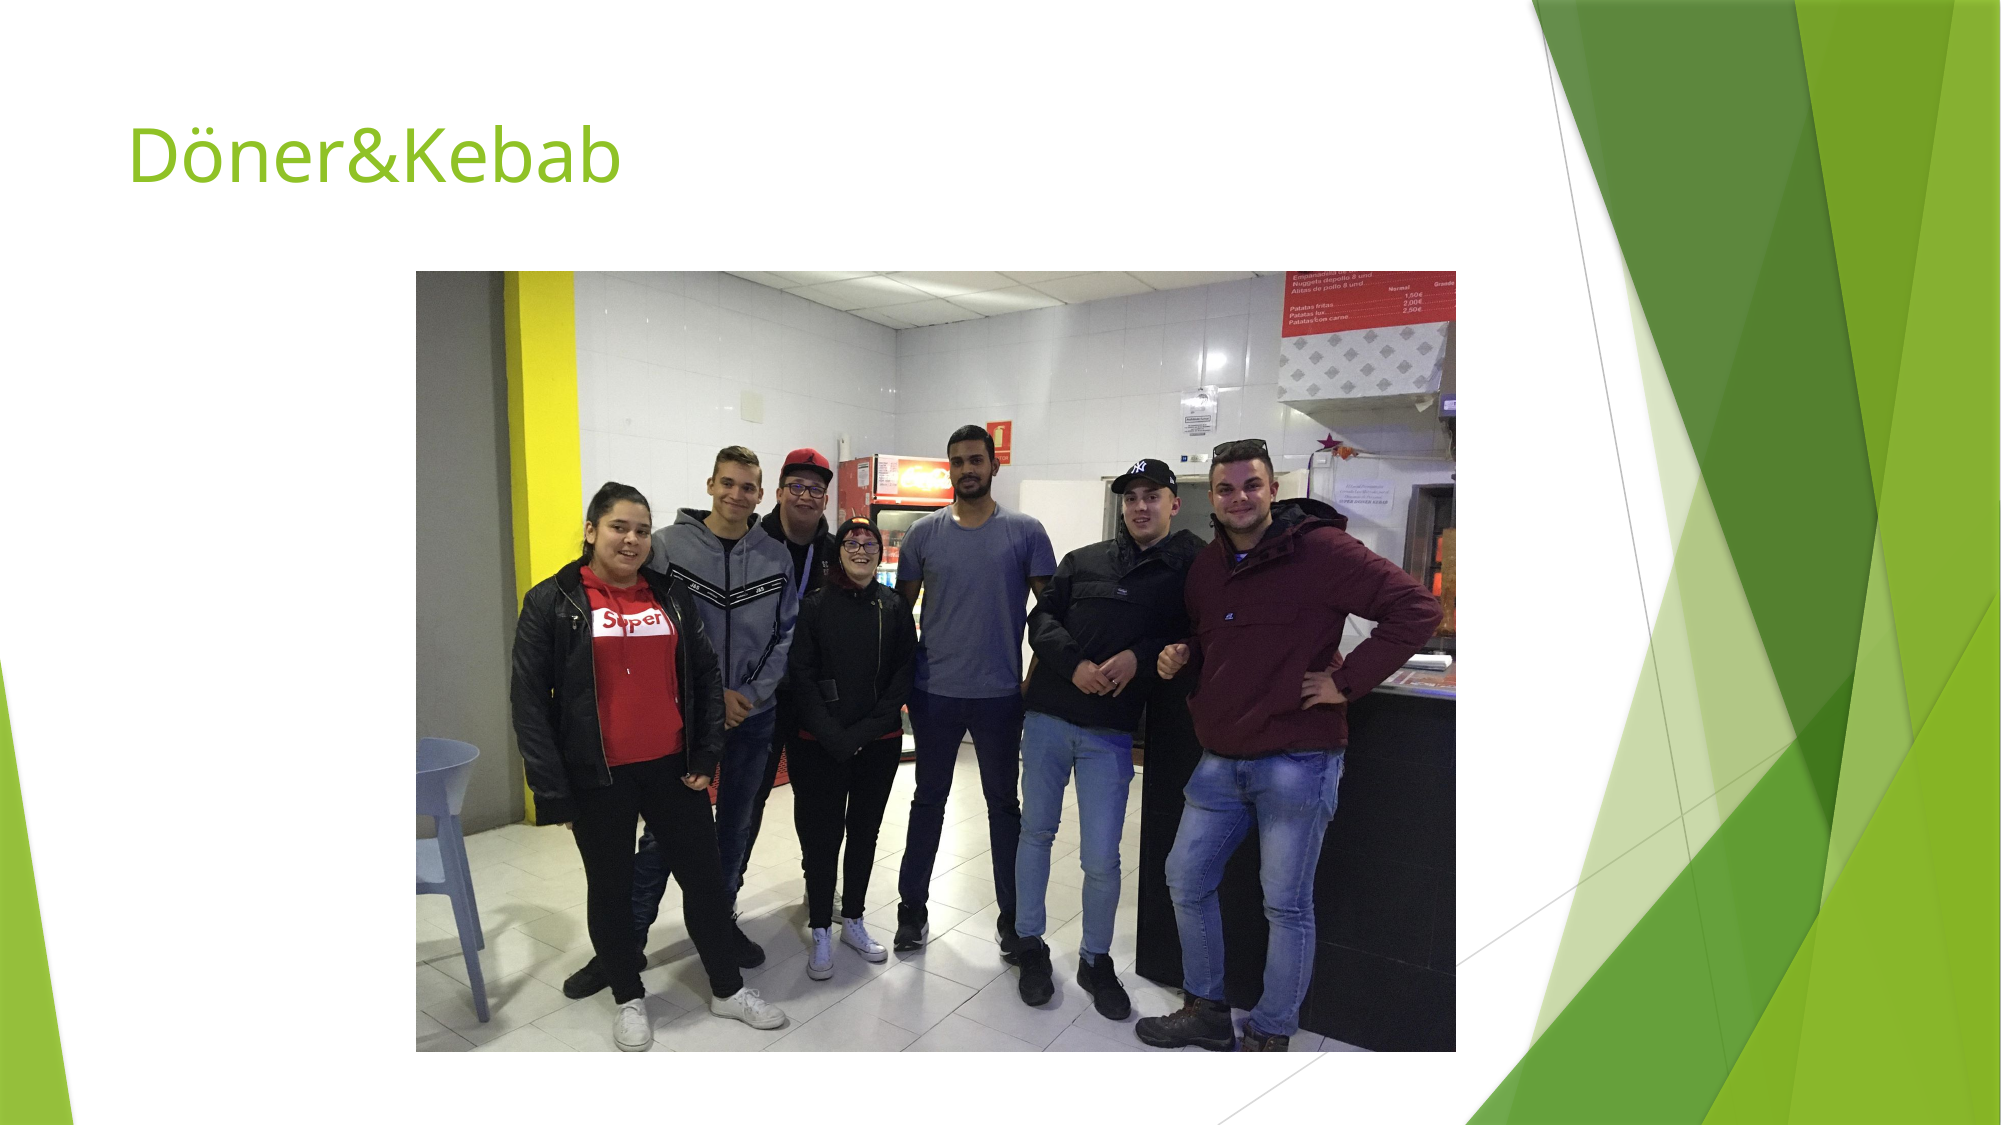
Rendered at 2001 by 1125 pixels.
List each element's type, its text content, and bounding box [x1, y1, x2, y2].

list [416, 271, 1457, 1052]
title Döner&Kebab [111, 99, 1522, 317]
